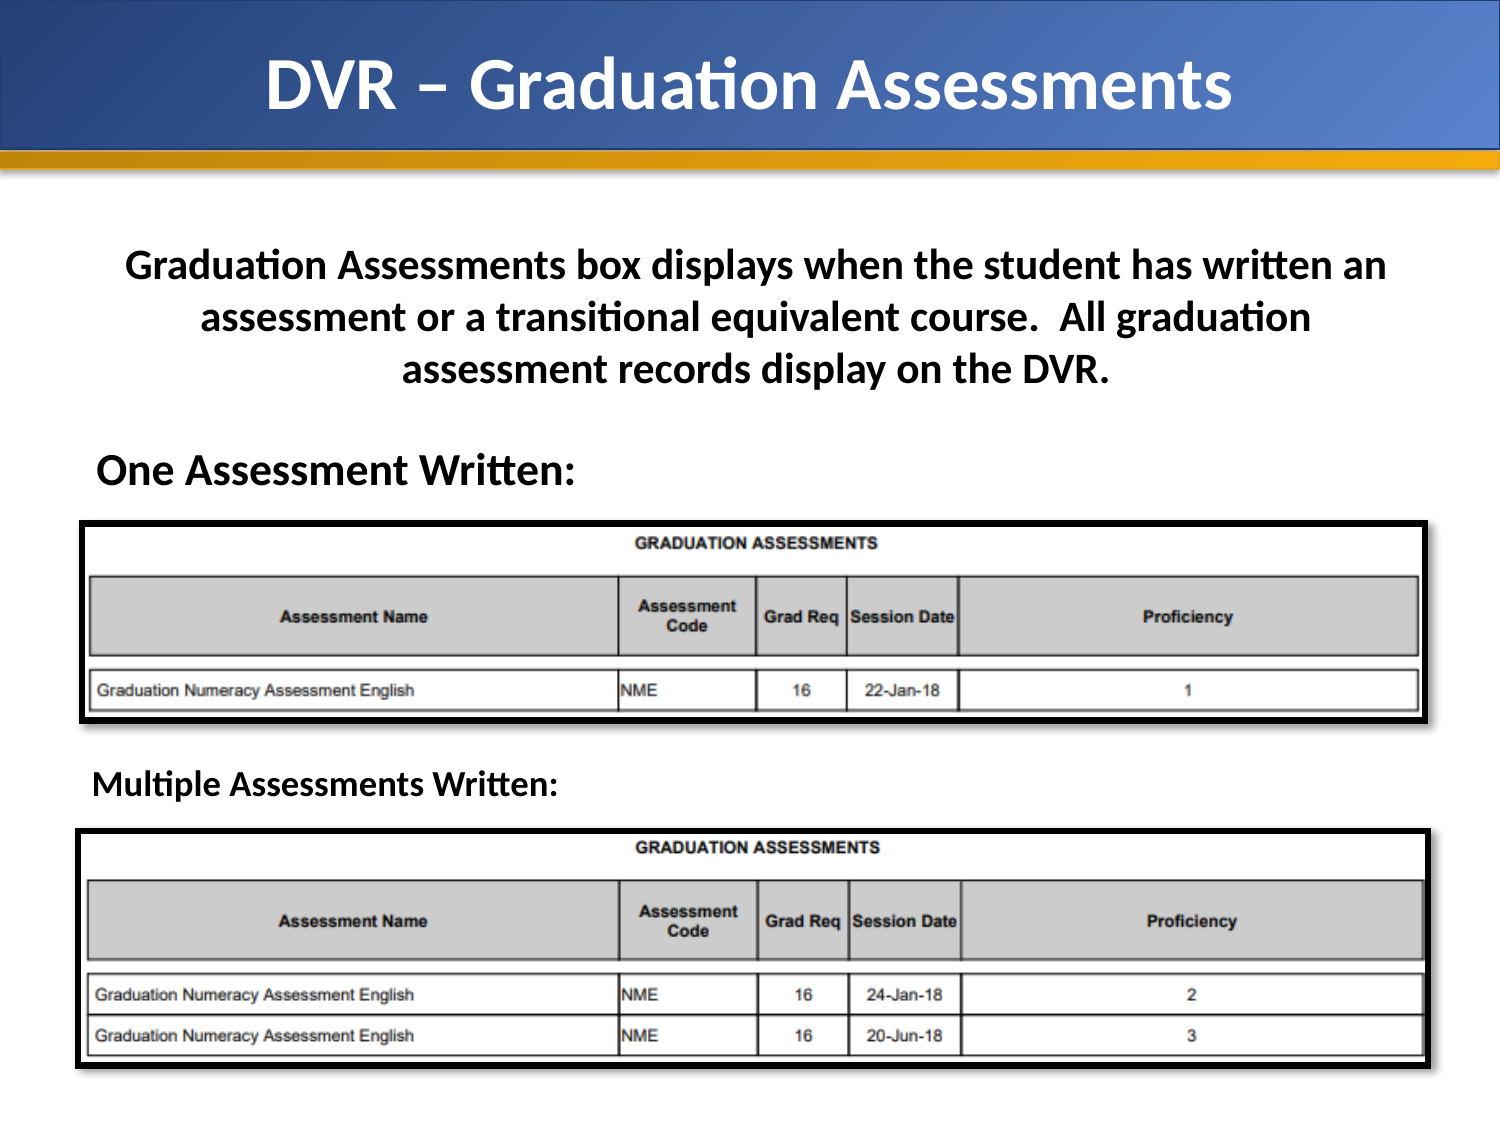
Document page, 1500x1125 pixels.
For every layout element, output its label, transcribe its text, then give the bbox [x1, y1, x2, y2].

title DVR – Graduation Assessments [75, 21, 1425, 138]
picture [84, 526, 1423, 718]
picture [81, 833, 1426, 1063]
text_box Graduation Assessments box displays when the student has written an assessment or a transitional equivalent course. All graduation assessment records display on the DVR. [81, 228, 1432, 400]
text_box Multiple Assessments Written: [76, 752, 1427, 812]
list One Assessment Written: [81, 432, 1432, 492]
